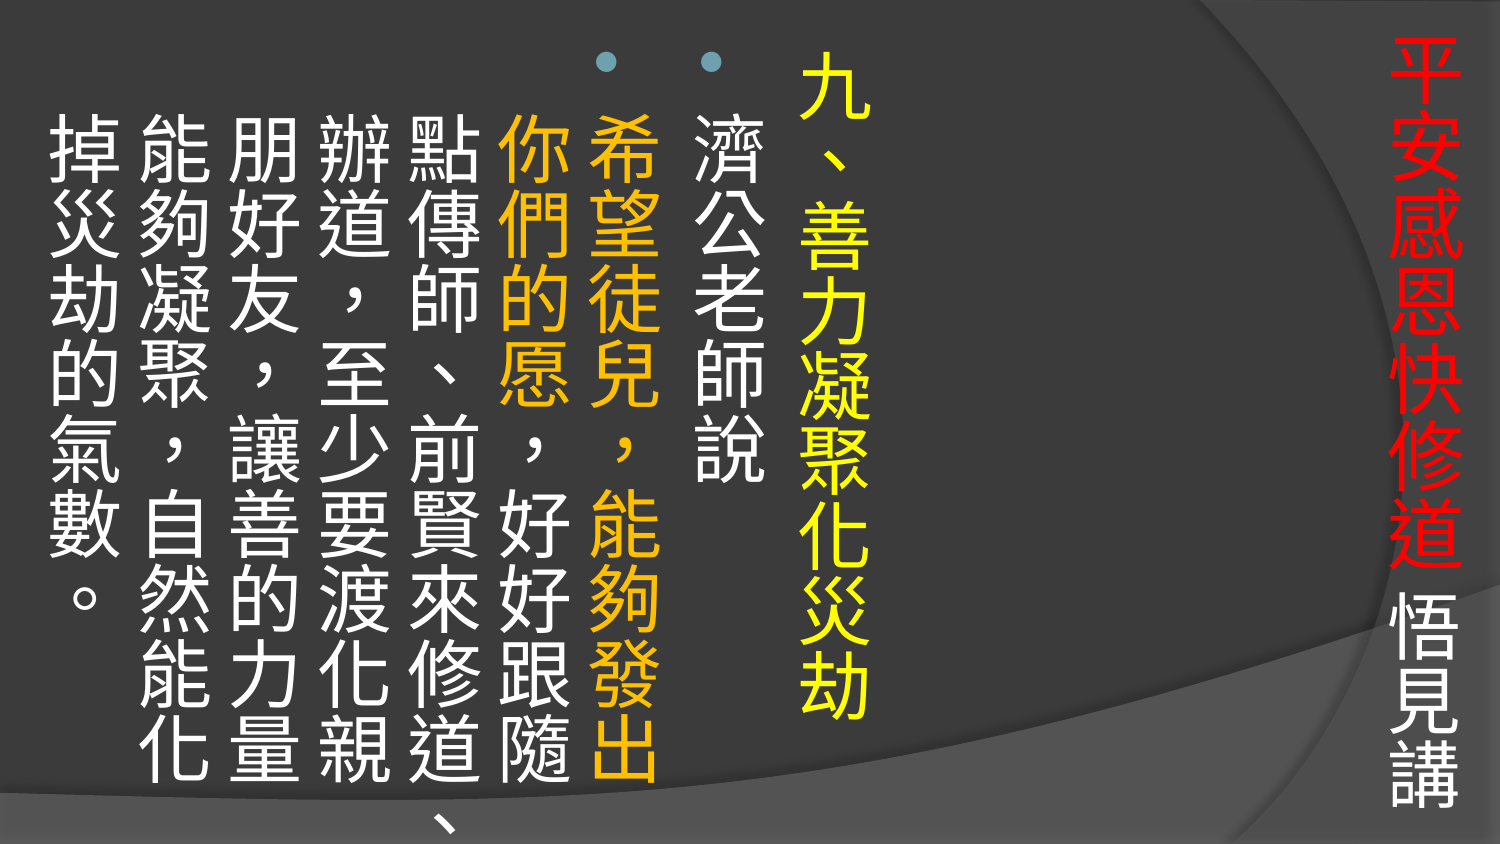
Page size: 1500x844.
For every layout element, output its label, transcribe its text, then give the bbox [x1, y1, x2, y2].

title 平安感恩快修道 悟見講 [1364, 21, 1483, 820]
list 九、善力凝聚化災劫 濟公老師說 希望徒兒，能夠發出你們的愿，好好跟隨點傳師、前賢來修道、辦道，至少要渡化親朋好友，讓善的力量能夠凝聚，自然能化掉災劫的氣數。 [29, 27, 1365, 820]
